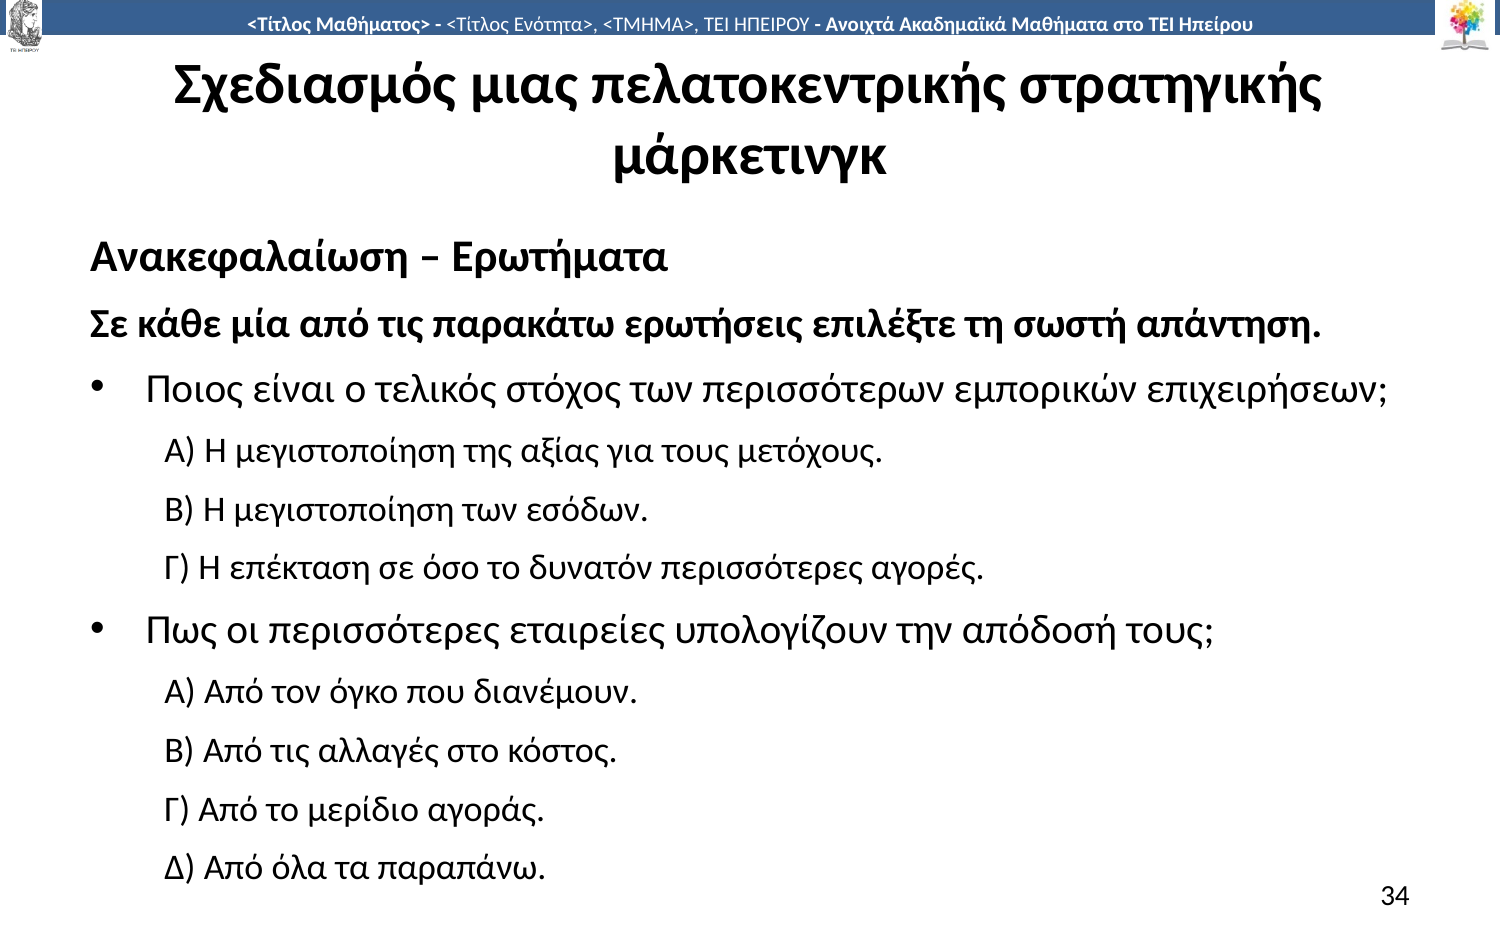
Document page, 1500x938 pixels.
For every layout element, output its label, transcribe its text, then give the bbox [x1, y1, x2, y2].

slide_number 34 [1074, 868, 1425, 919]
picture [1435, 0, 1495, 52]
title Σχεδιασμός μιας πελατοκεντρικής στρατηγικής μάρκετινγκ [75, 37, 1425, 194]
list Ανακεφαλαίωση – Ερωτήματα Σε κάθε μία από τις παρακάτω ερωτήσεις επιλέξτε τη σωστή απάντηση. Ποιος είναι ο τελικός στόχος των περισσότερων εμπορικών επιχειρήσεων; Α) H μεγιστοποίηση της αξίας για τους μετόχους. Β) Η μεγιστοποίηση των εσόδων. Γ) Η επέκταση σε όσο το δυνατόν περισσότερες αγορές. Πως οι περισσότερες εταιρείες υπολογίζουν την απόδοσή τους; Α) Από τον όγκο που διανέμουν. Β) Από τις αλλαγές στο κόστος. Γ) Από το μερίδιο αγοράς. Δ) Από όλα τα παραπάνω. [75, 218, 1425, 906]
picture [6, 0, 42, 54]
